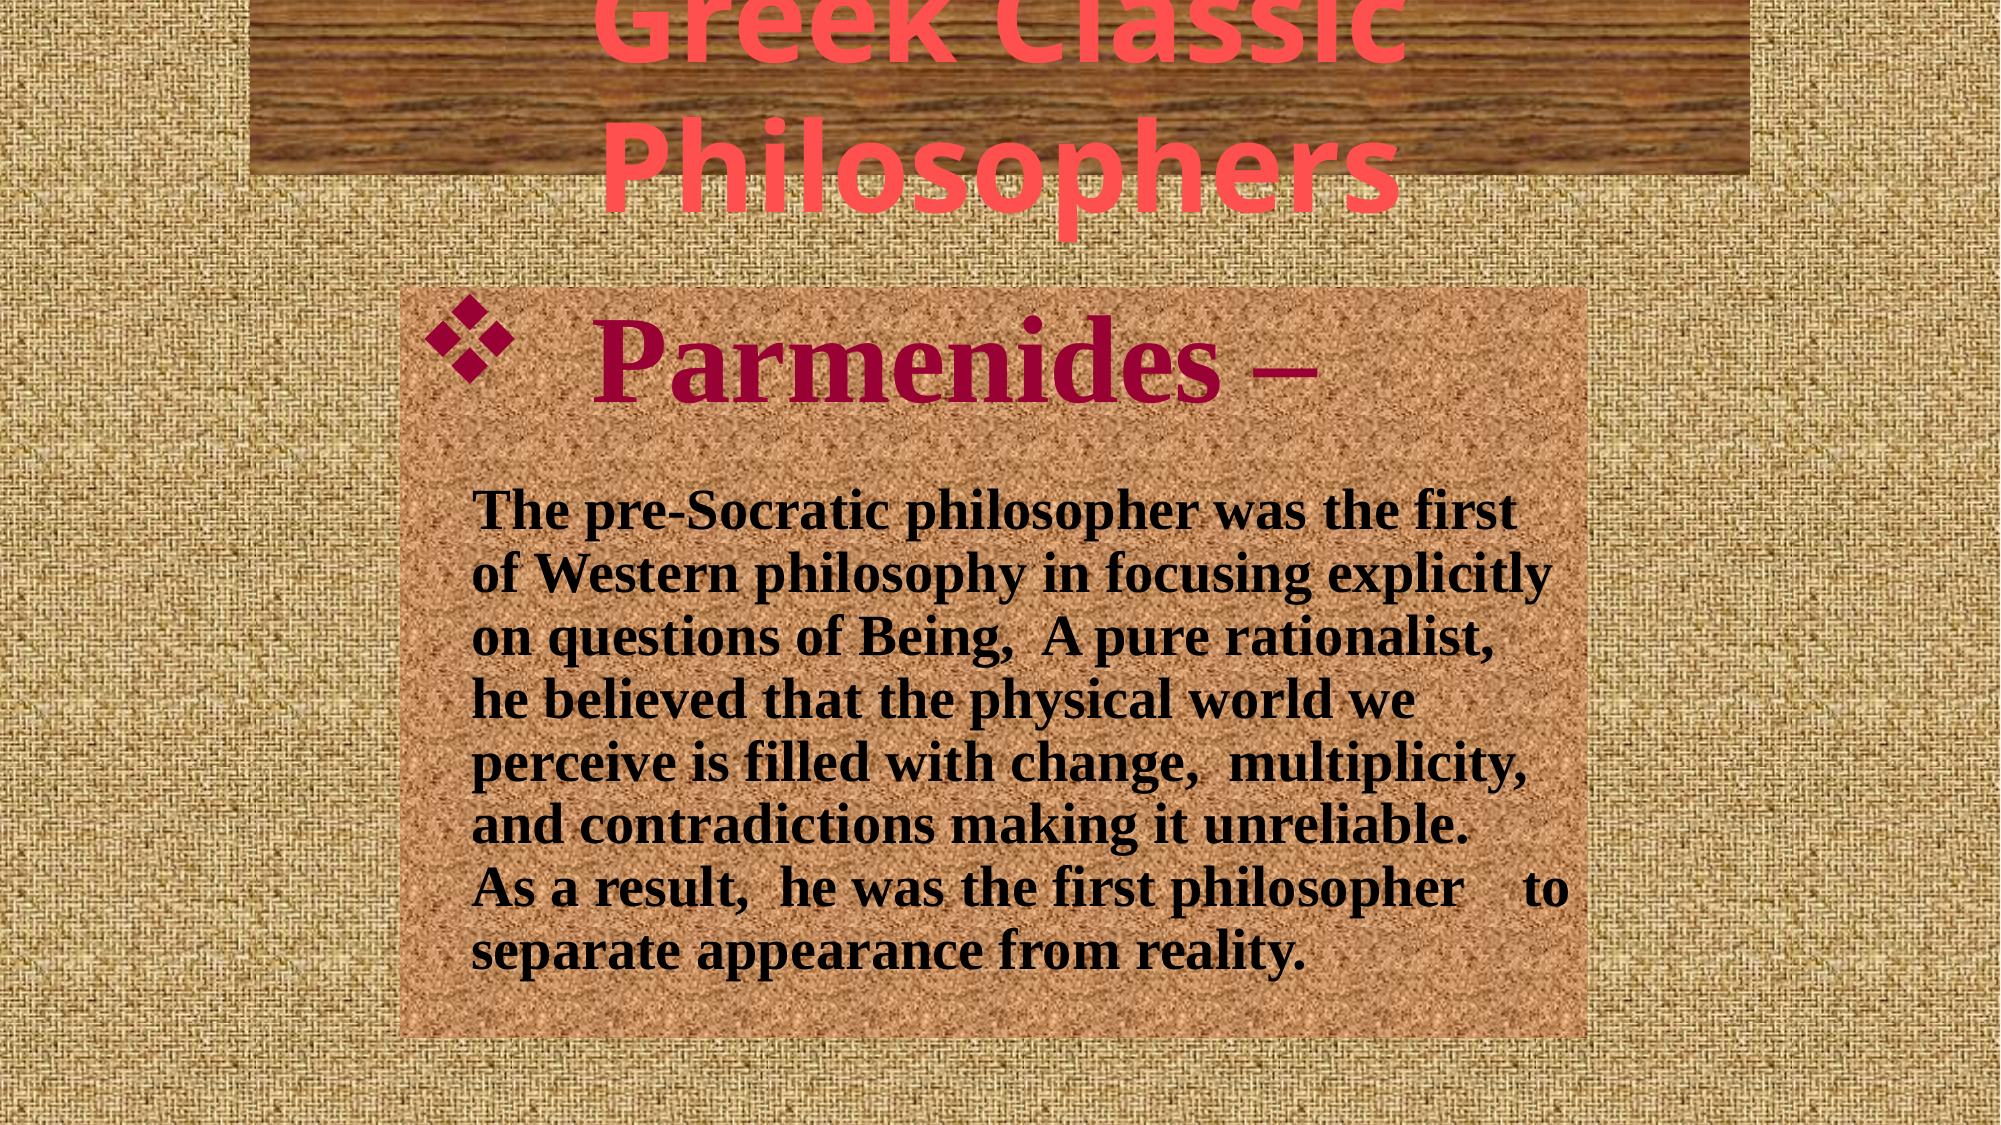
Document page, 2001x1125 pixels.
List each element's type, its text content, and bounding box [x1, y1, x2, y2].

title Greek Classic Philosophers [249, 0, 1751, 176]
picture [0, 0, 2001, 1125]
list Parmenides – The pre-Socratic philosopher was the first of Western philosophy in focusing explicitly on questions of Being, A pure rationalist, he believed that the physical world we perceive is filled with change, multiplicity, and contradictions making it unreliable. As a result, he was the first philosopher to separate appearance from reality. [399, 287, 1588, 1038]
